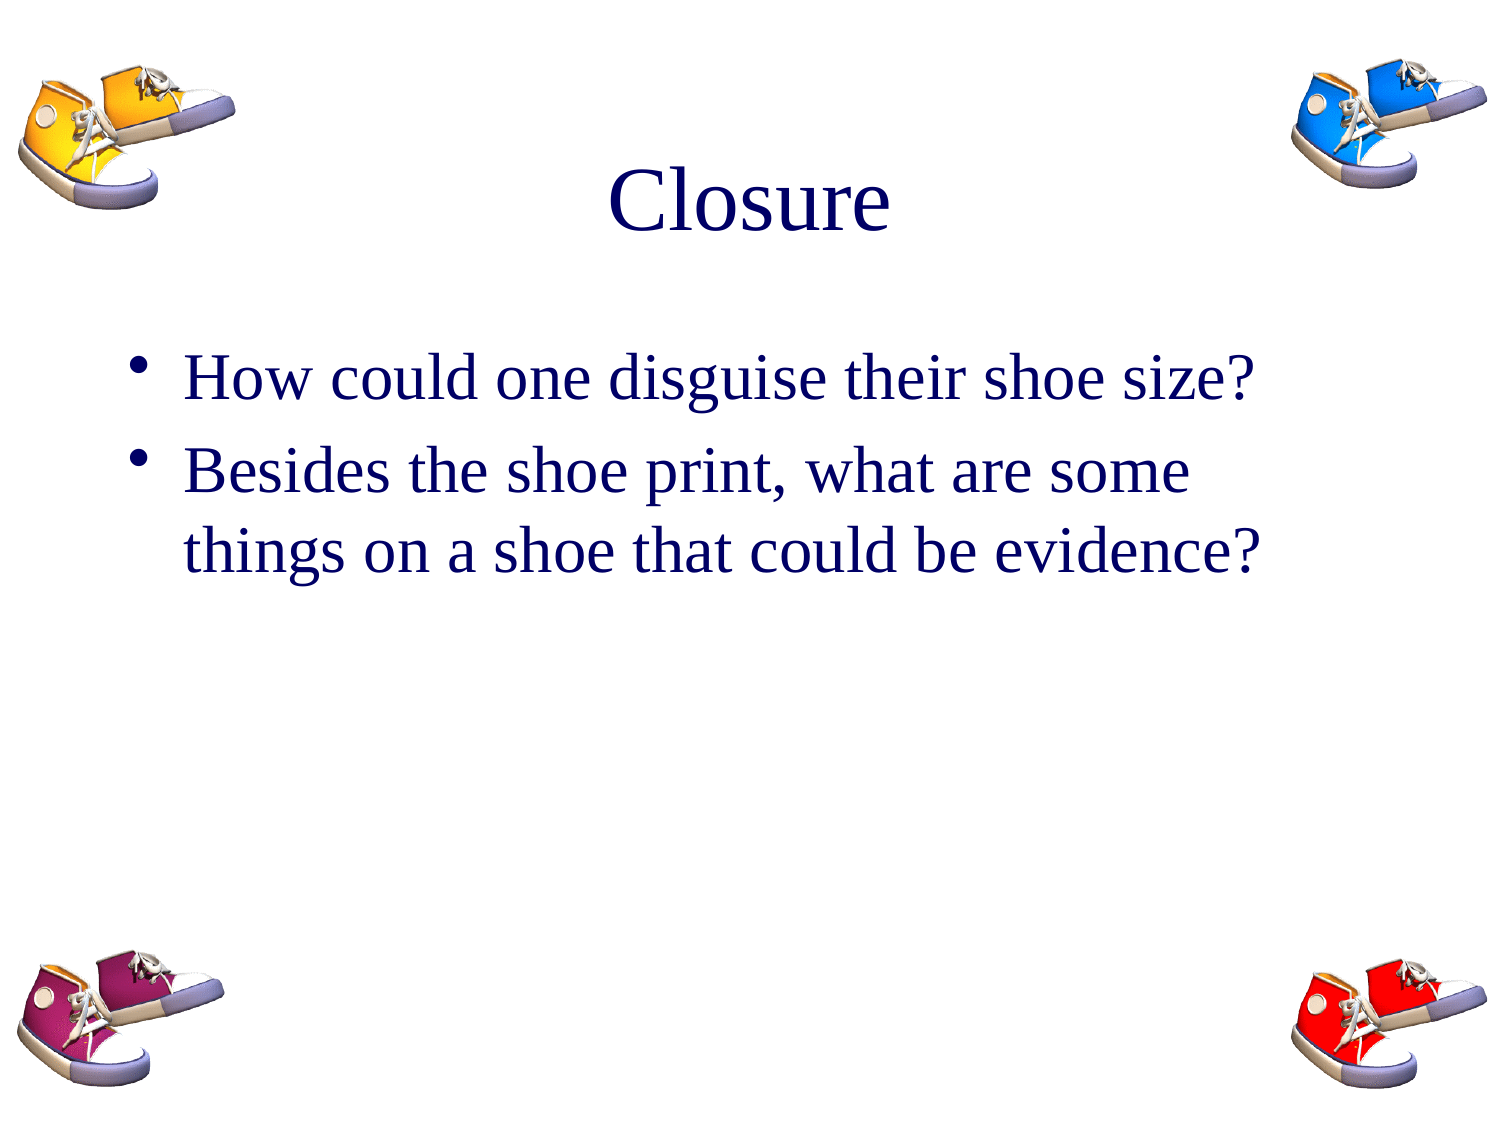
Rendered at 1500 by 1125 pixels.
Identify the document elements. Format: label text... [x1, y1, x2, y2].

picture [1275, 899, 1500, 1125]
picture [1275, 0, 1500, 225]
picture [0, 0, 250, 250]
title Closure [112, 99, 1388, 288]
list How could one disguise their shoe size? Besides the shoe print, what are some things on a shoe that could be evidence? [112, 324, 1388, 1001]
picture [0, 887, 238, 1125]
